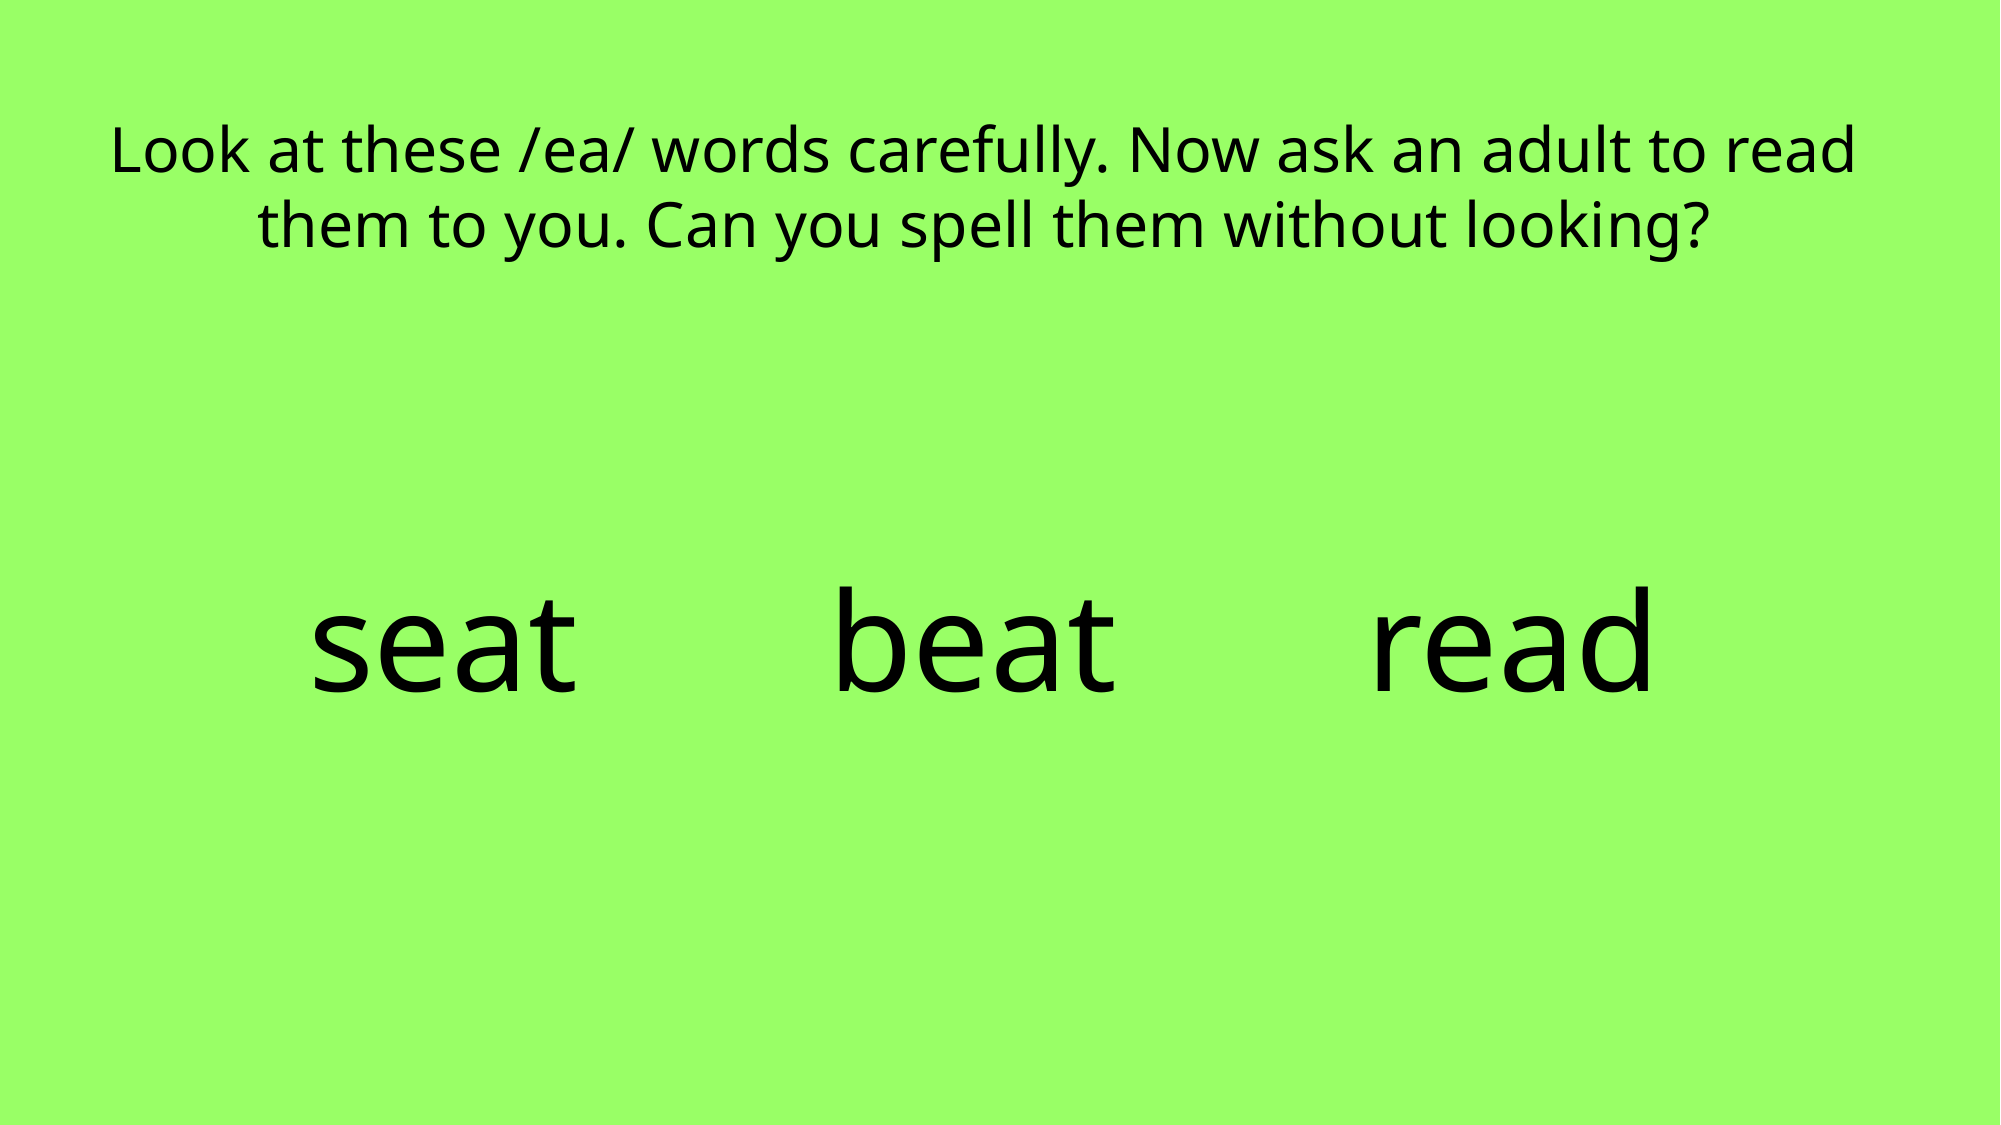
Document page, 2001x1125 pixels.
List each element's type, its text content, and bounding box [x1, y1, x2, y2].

text_box Look at these /ea/ words carefully. Now ask an adult to read them to you. Can you spell them without looking? seat beat read [73, 102, 1896, 727]
